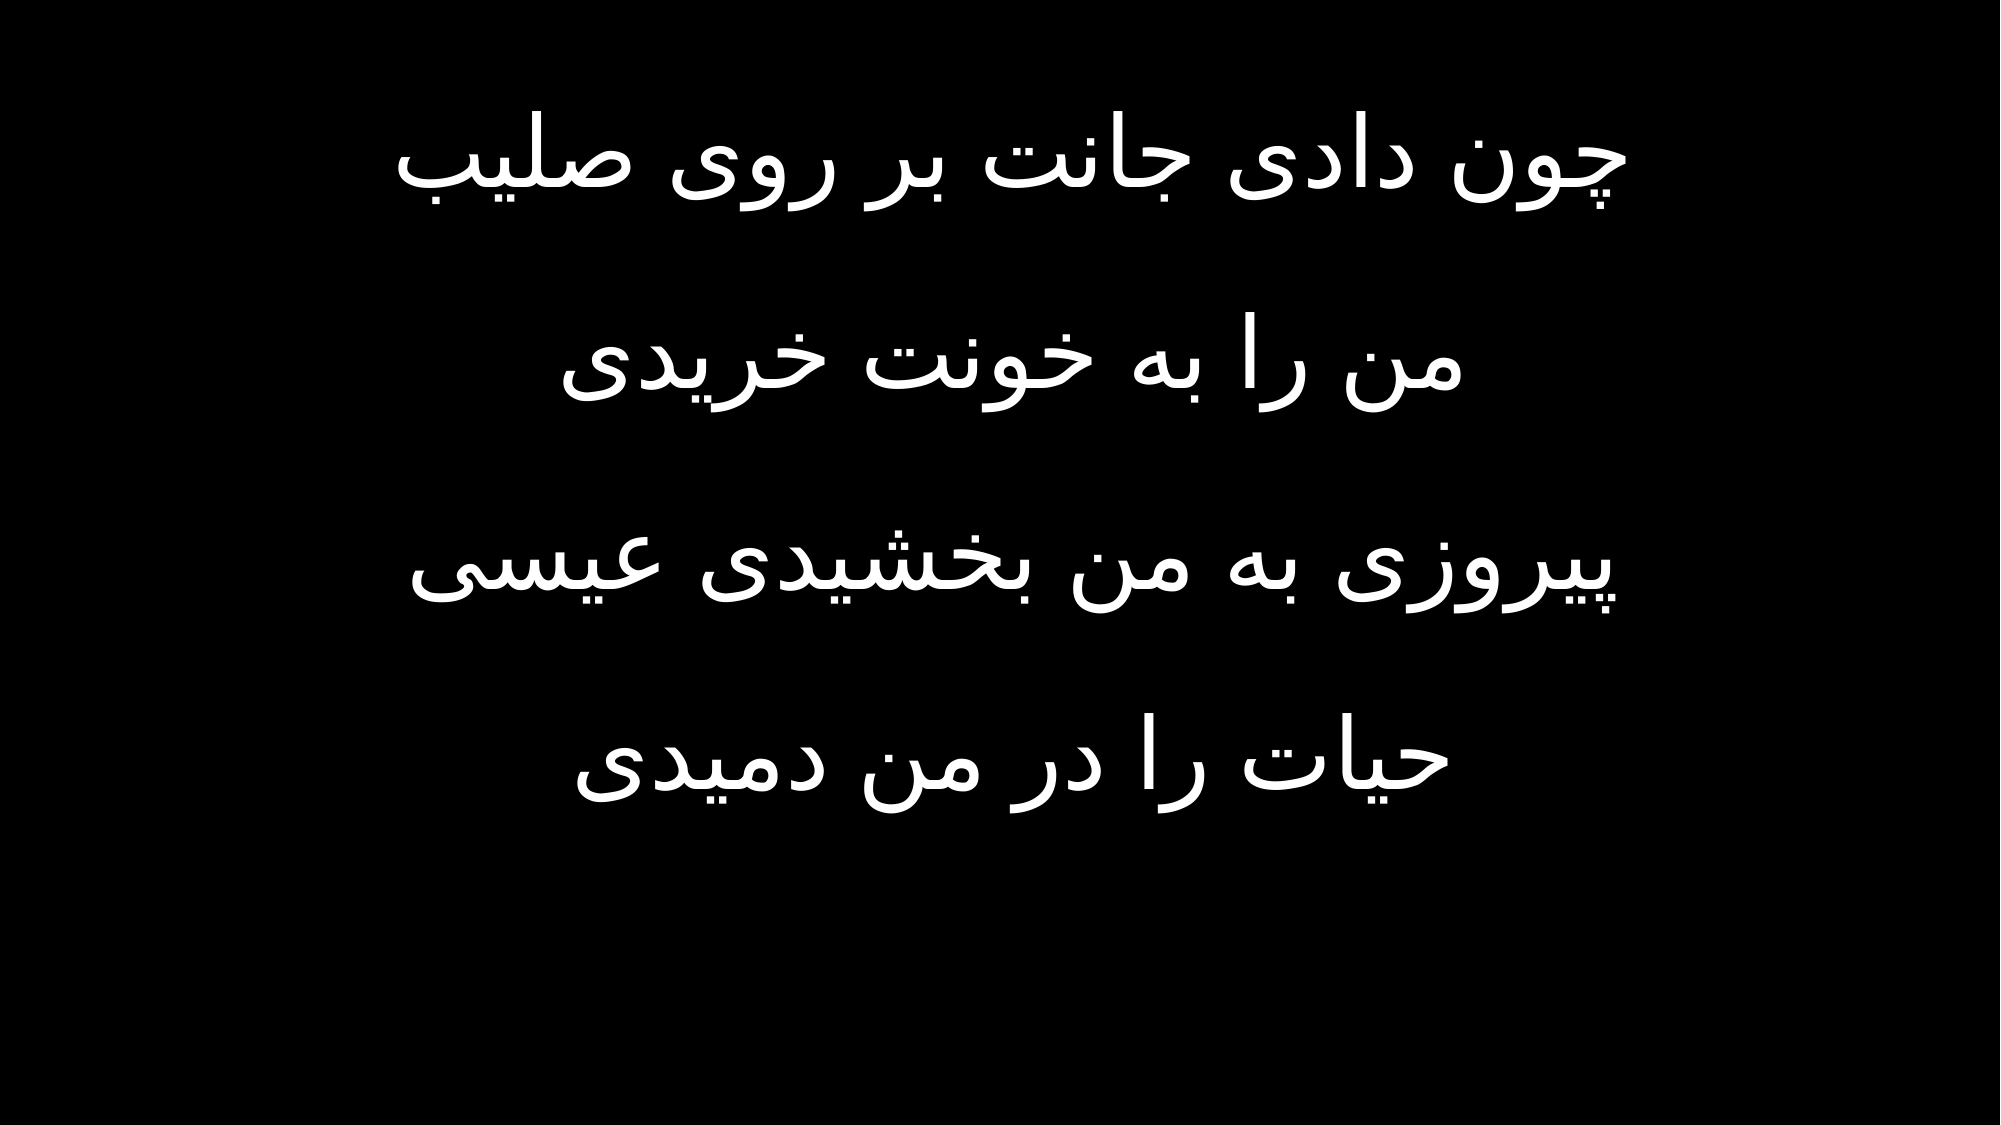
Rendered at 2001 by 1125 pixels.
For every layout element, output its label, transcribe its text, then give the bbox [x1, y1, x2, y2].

list چون دادى جانت بر روى صليب من را به خونت خريدى پيروزى به من بخشيدى عيسى حيات را در من دميدى [0, 0, 2000, 1125]
